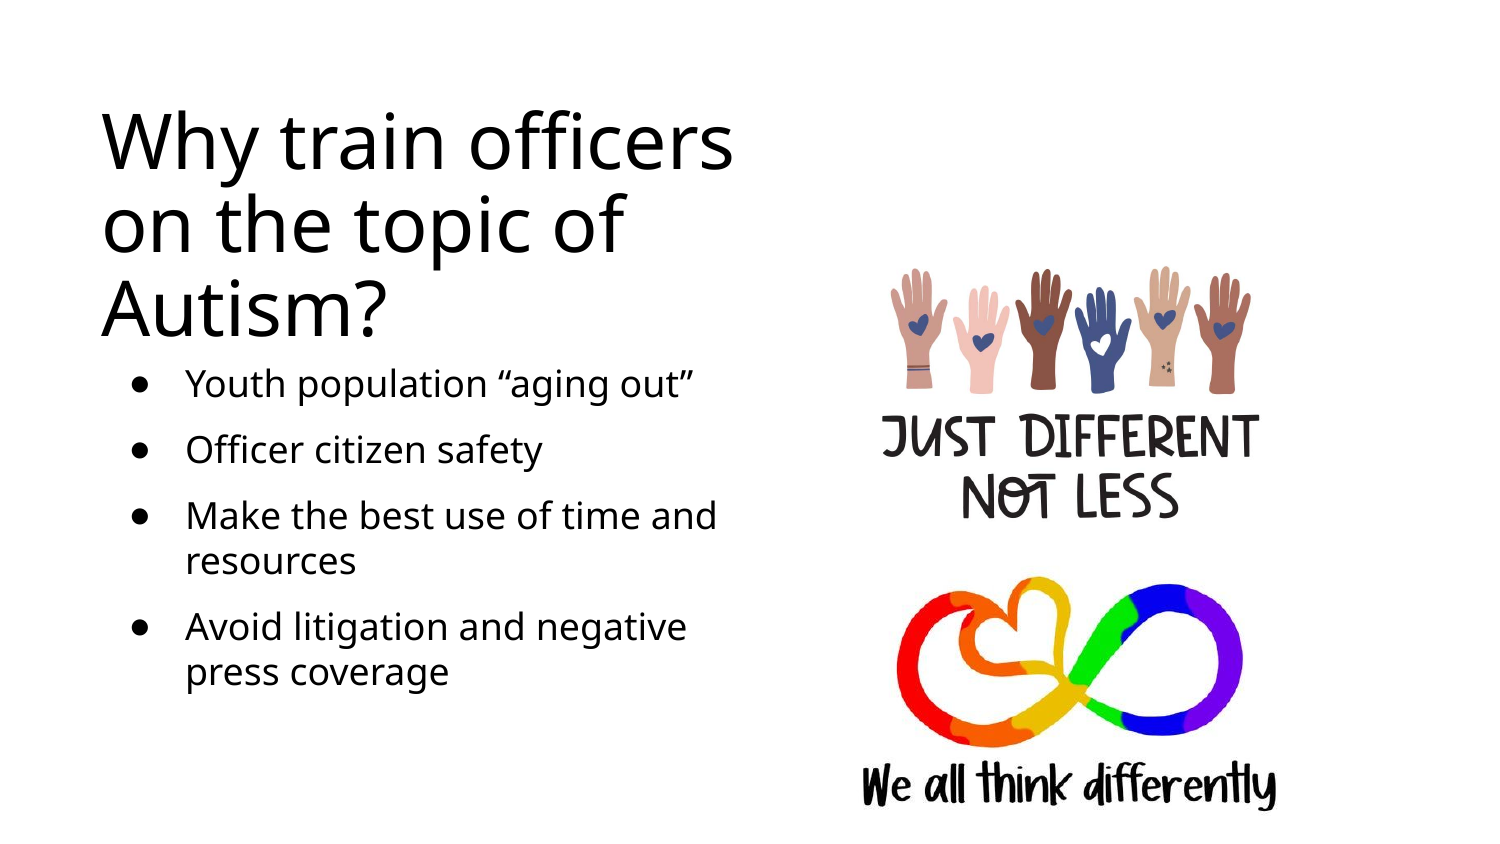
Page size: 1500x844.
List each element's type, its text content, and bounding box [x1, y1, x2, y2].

picture [805, 210, 1336, 834]
title Why train officers on the topic of Autism? [86, 180, 859, 275]
subtitle Youth population “aging out” Officer citizen safety Make the best use of time and resources Avoid litigation and negative press coverage [94, 312, 805, 740]
